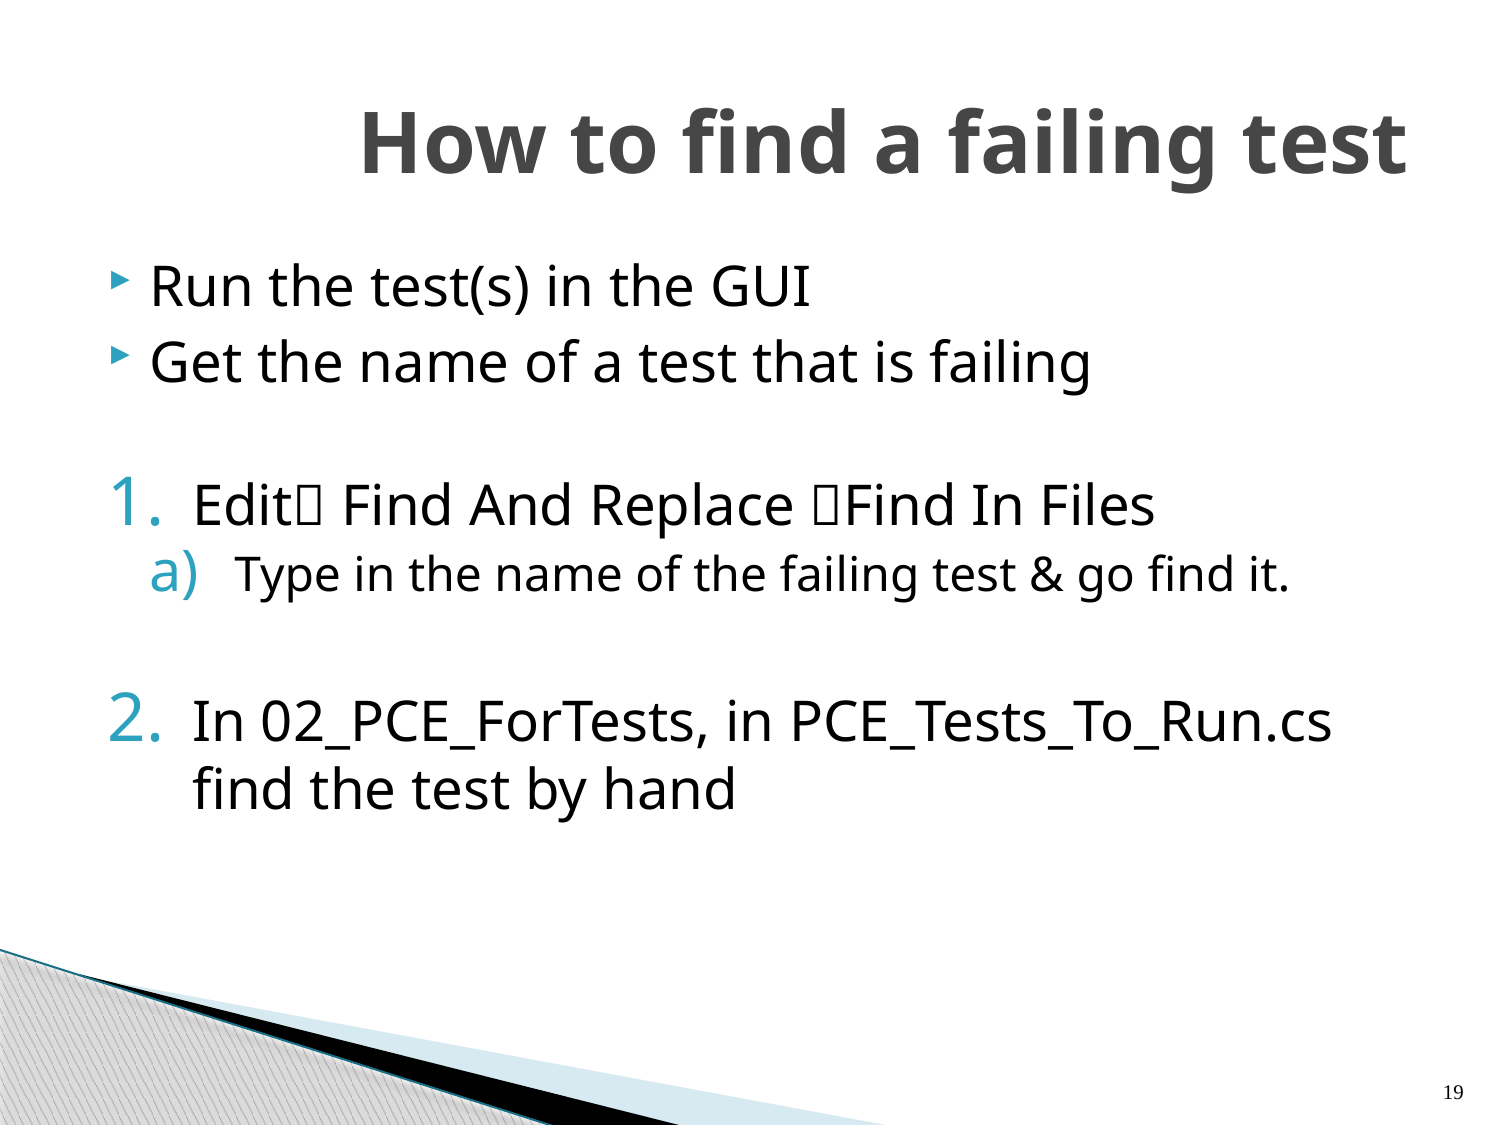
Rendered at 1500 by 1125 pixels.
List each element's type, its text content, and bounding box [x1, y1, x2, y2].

slide_number 19 [1418, 1051, 1479, 1112]
title How to find a failing test [75, 45, 1425, 233]
list Run the test(s) in the GUI Get the name of a test that is failing Edit Find And Replace Find In Files Type in the name of the failing test & go find it. In 02_PCE_ForTests, in PCE_Tests_To_Run.cs find the test by hand [74, 242, 1426, 986]
